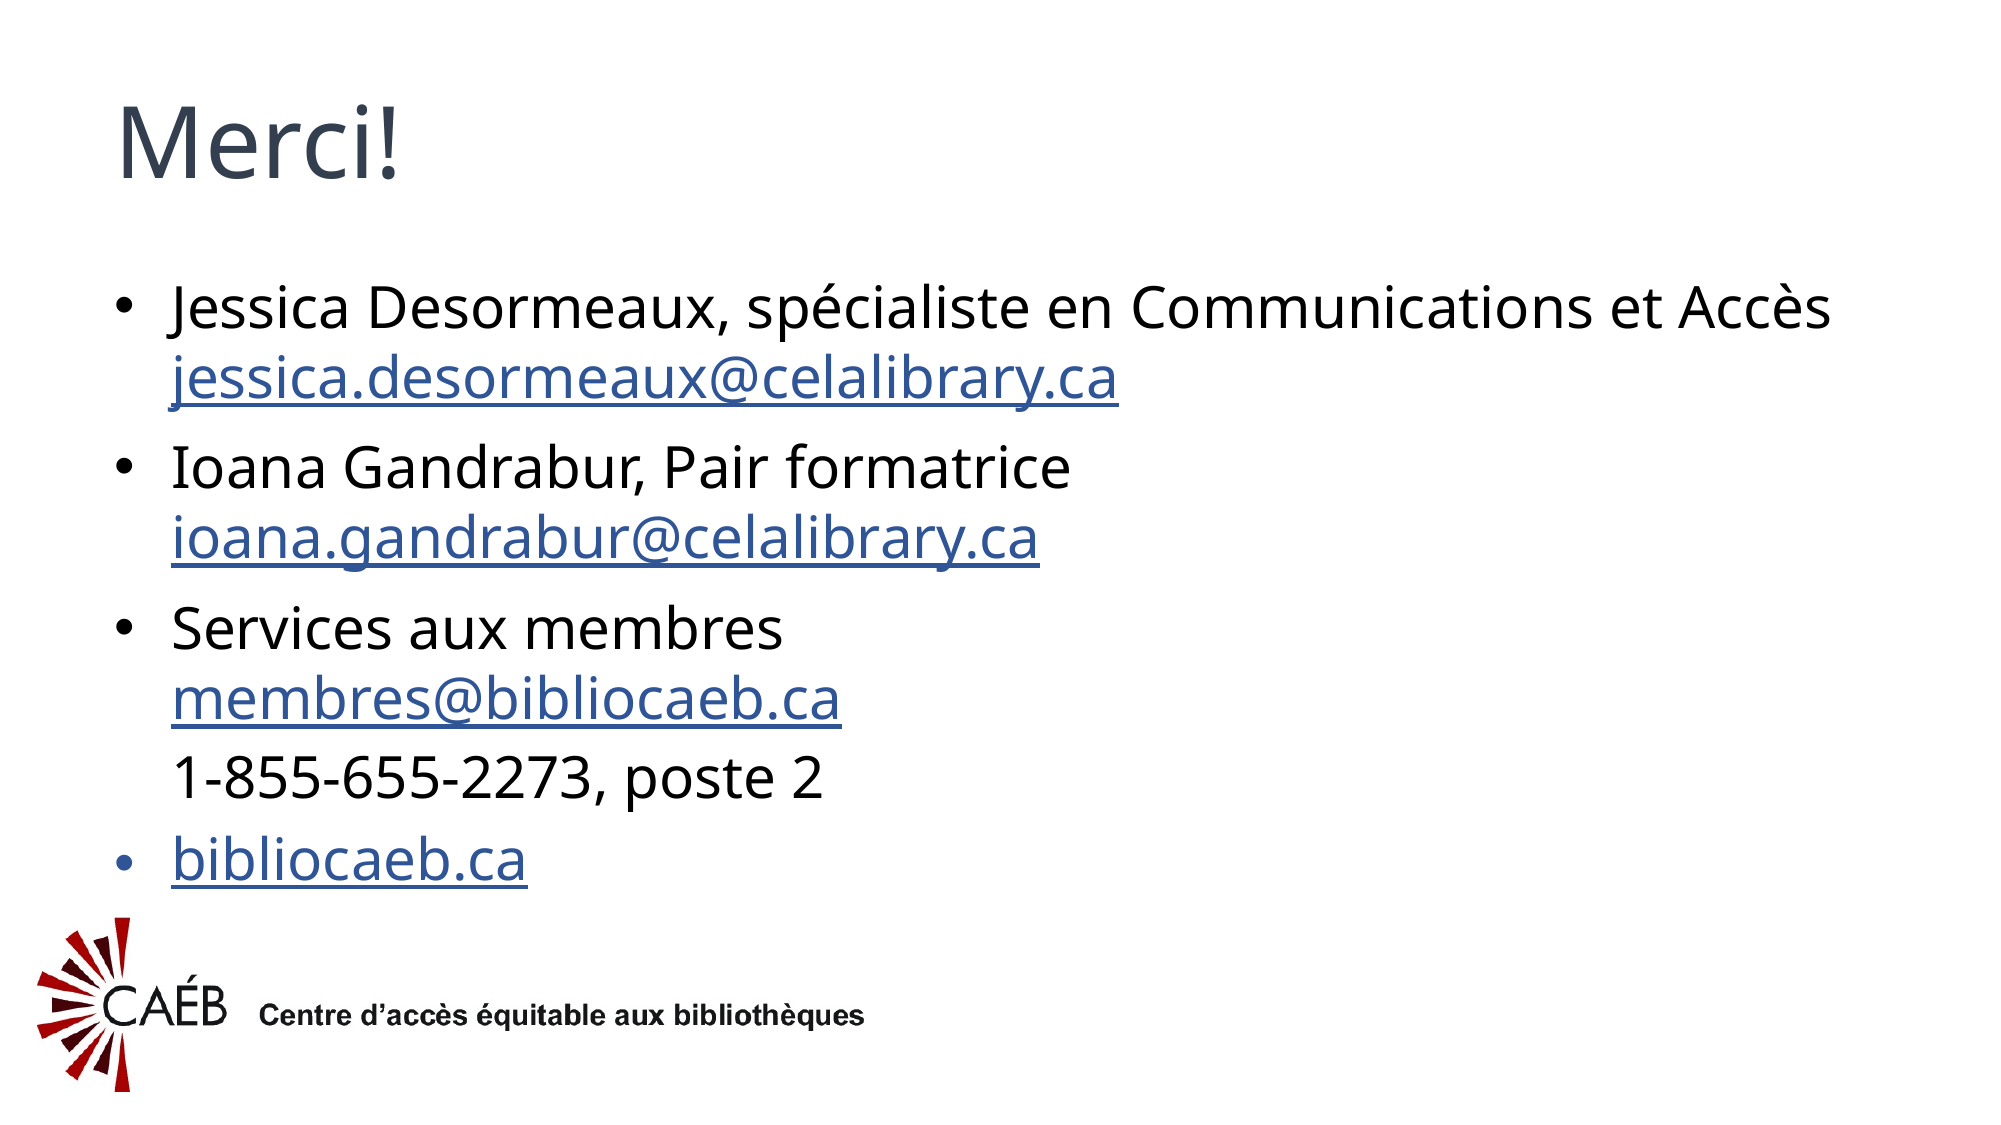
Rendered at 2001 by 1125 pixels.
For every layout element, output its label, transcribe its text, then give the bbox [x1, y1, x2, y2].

title Merci! [99, 45, 1900, 233]
list Jessica Desormeaux, spécialiste en Communications et Accès jessica.desormeaux@celalibrary.ca Ioana Gandrabur, Pair formatrice ioana.gandrabur@celalibrary.ca Services aux membres membres@bibliocaeb.ca 1-855-655-2273, poste 2 bibliocaeb.ca [99, 262, 1900, 1005]
picture [37, 917, 865, 1092]
